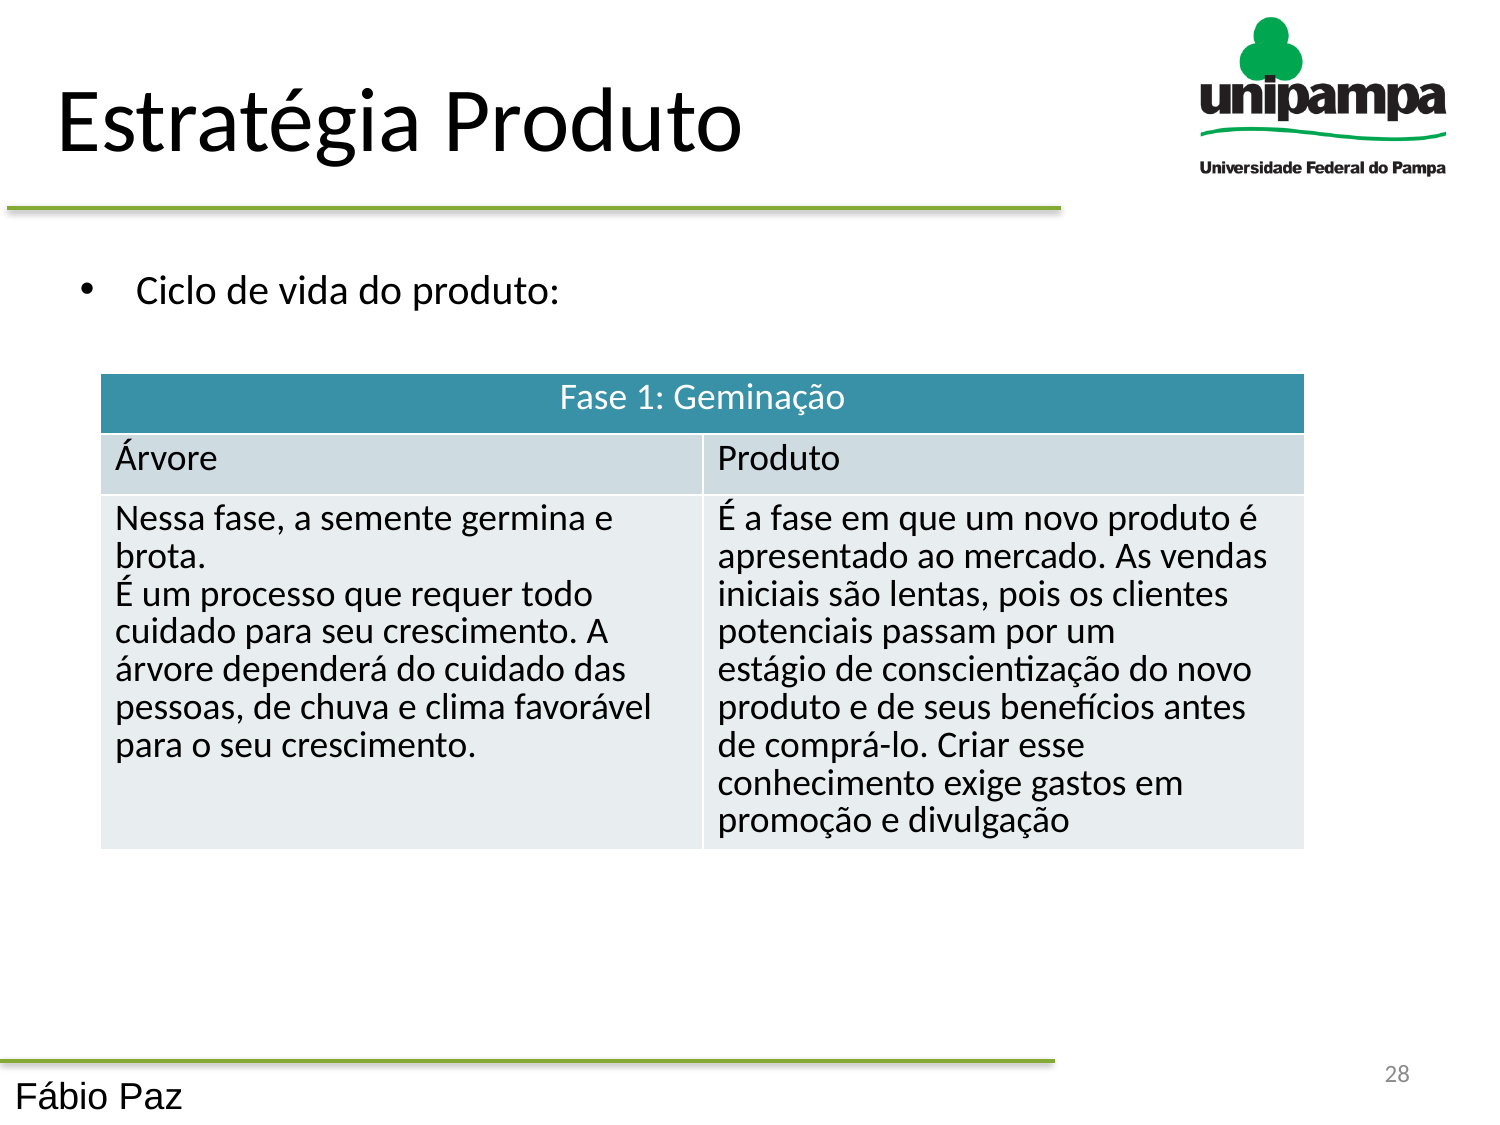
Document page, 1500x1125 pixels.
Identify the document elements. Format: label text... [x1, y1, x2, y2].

table_cell É a fase em que um novo produto é apresentado ao mercado. As vendas iniciais são lentas, pois os clientes potenciais passam por um estágio de conscientização do novo produto e de seus benefícios antes de comprá-lo. Criar esse conhecimento exige gastos em promoção e divulgação [704, 496, 1304, 849]
text_box Fábio Paz [0, 1064, 1353, 1124]
table_header Fase 1: Geminação [101, 374, 1304, 433]
title Estratégia Produto [41, 20, 1392, 209]
table_cell Produto [704, 435, 1304, 494]
slide_number 28 [1074, 1042, 1425, 1103]
table_cell Nessa fase, a semente germina e brota. É um processo que requer todo cuidado para seu crescimento. A árvore dependerá do cuidado das pessoas, de chuva e clima favorável para o seu crescimento. [101, 496, 702, 849]
list Ciclo de vida do produto: [64, 255, 1460, 1006]
table_cell Árvore [101, 435, 702, 494]
picture [1198, 13, 1448, 181]
